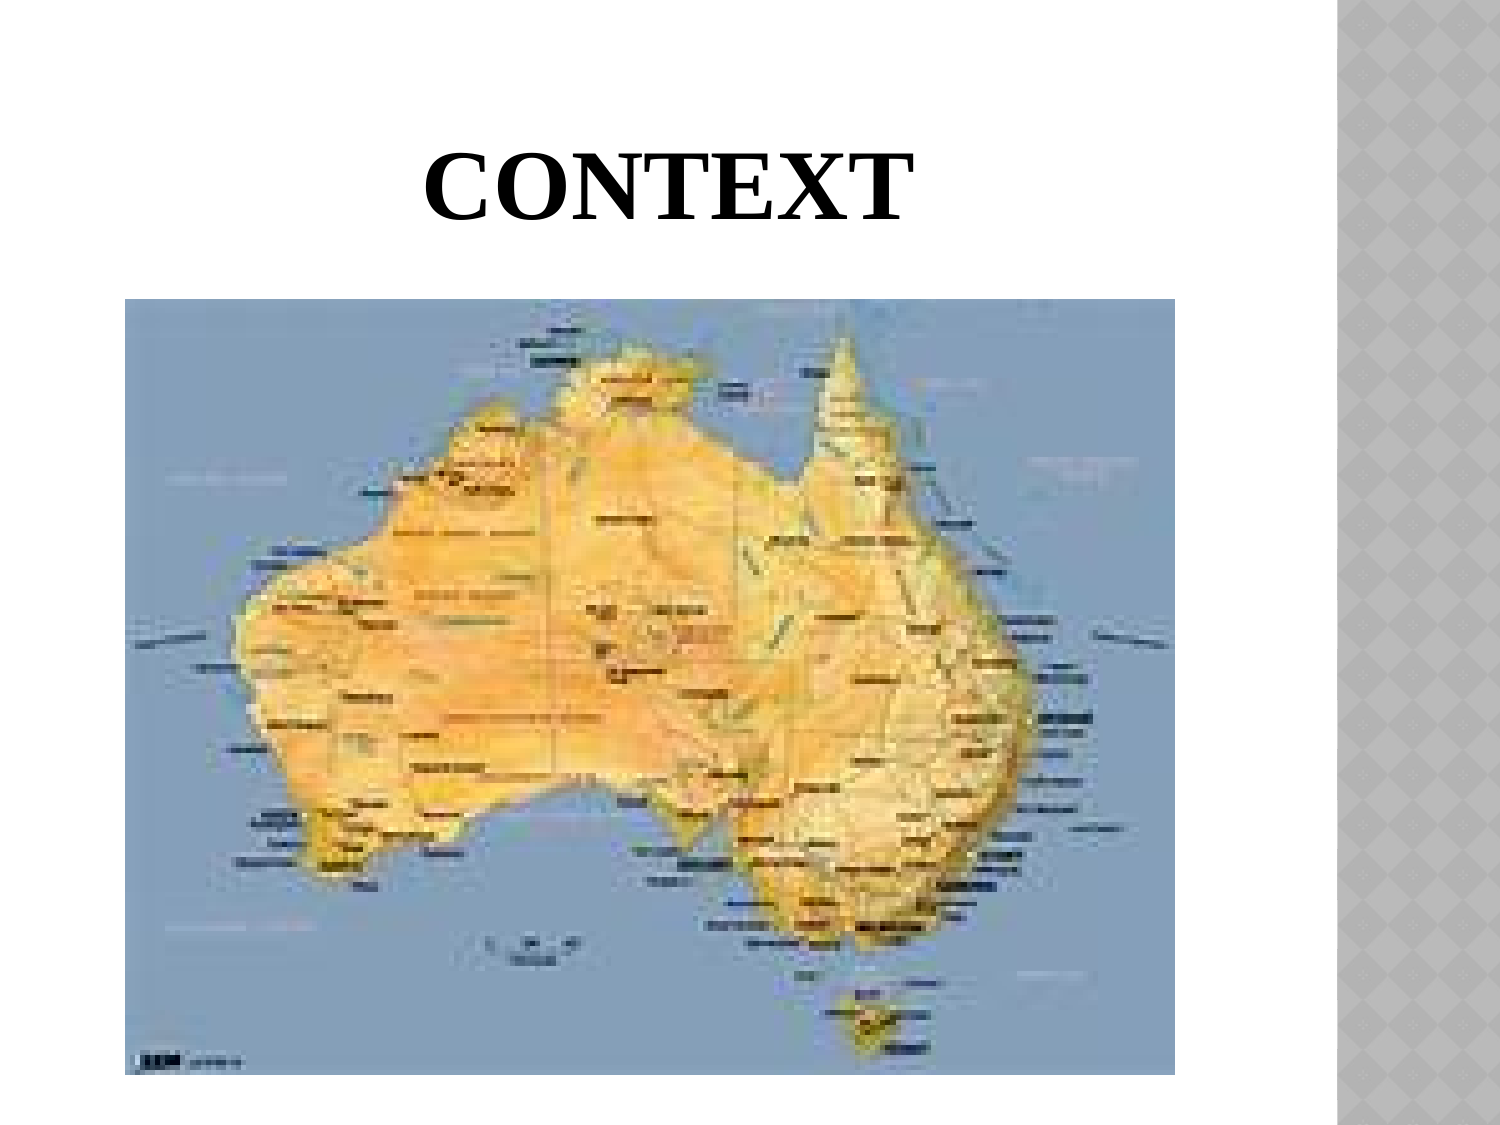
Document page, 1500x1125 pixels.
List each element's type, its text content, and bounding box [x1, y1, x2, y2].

title CONTEXT [75, 52, 1263, 240]
picture [124, 299, 1176, 1076]
